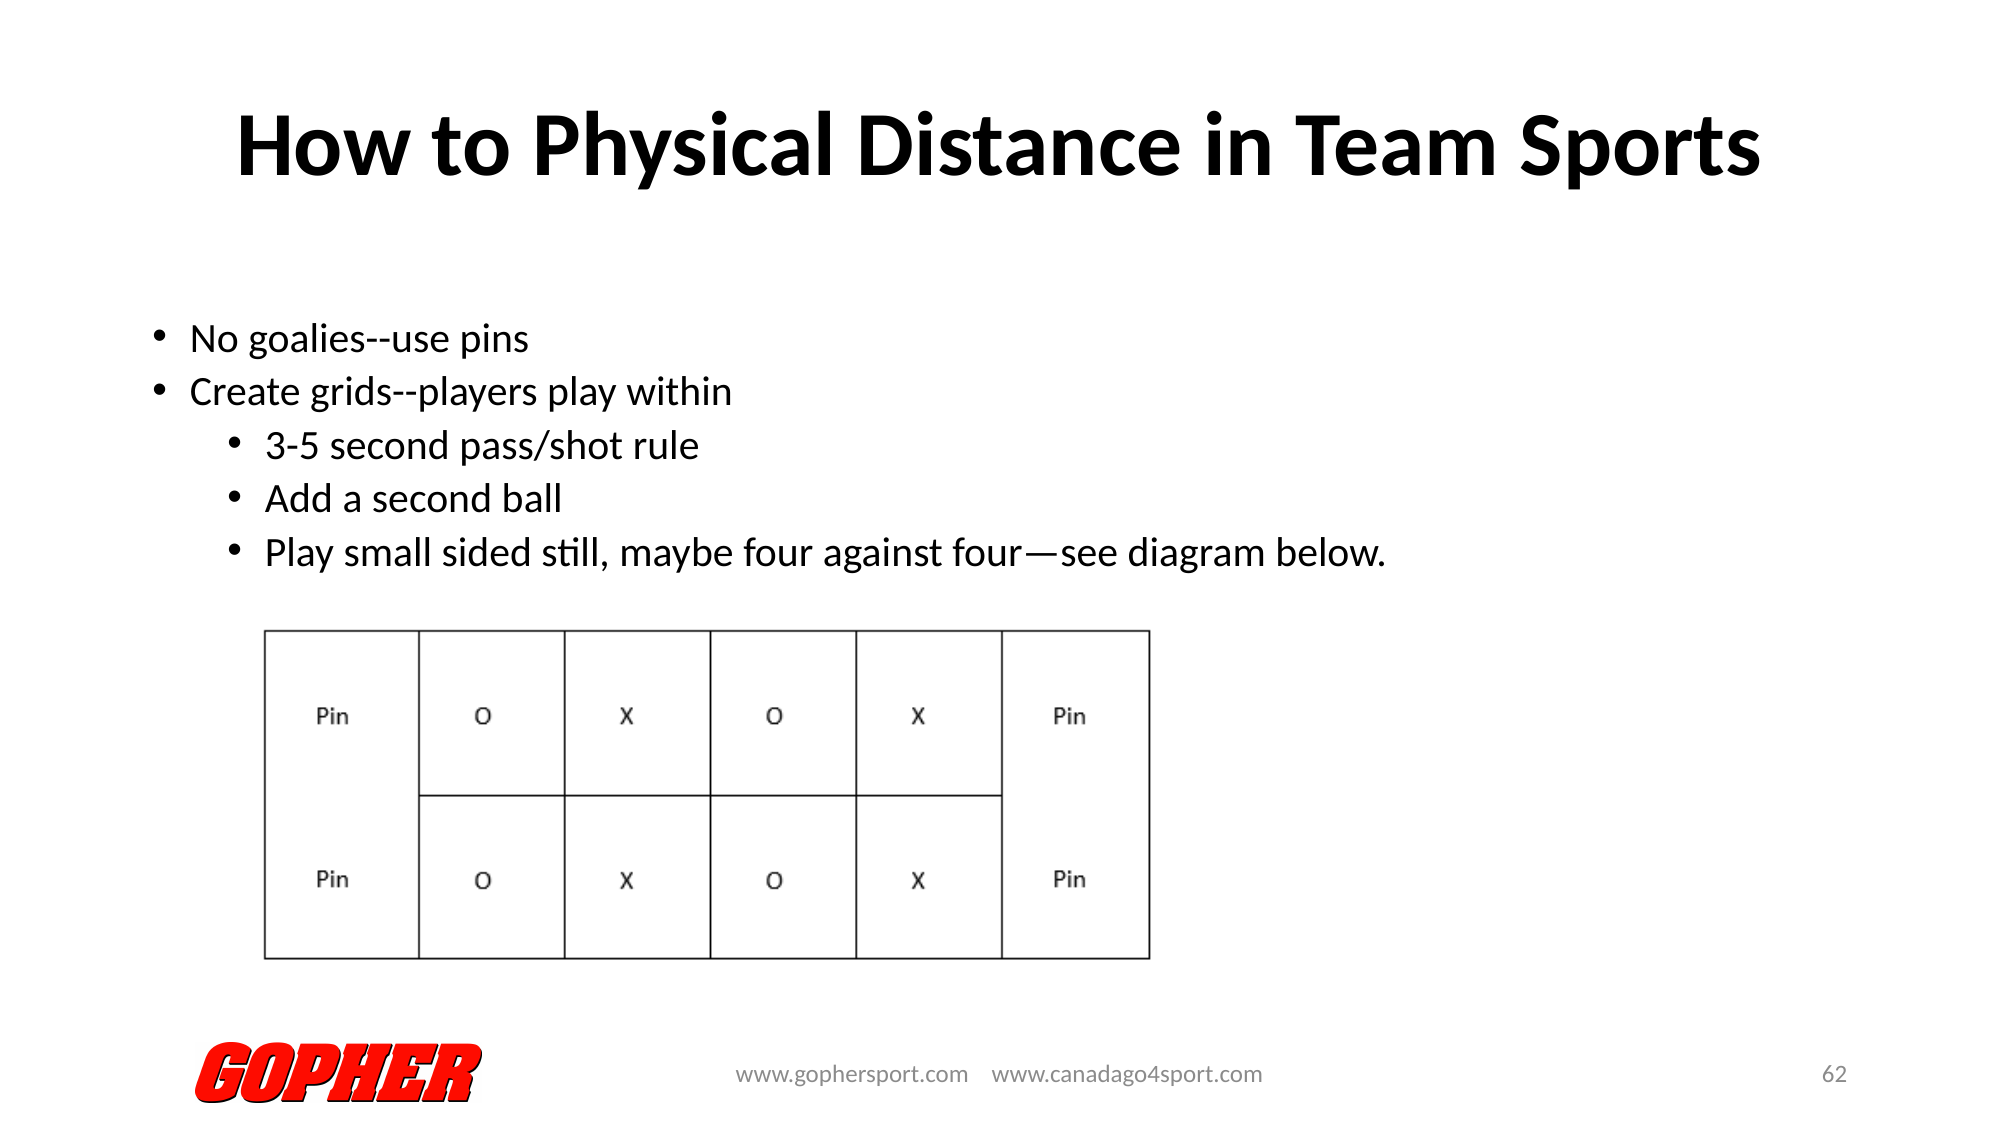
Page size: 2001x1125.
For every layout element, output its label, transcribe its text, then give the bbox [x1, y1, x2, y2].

footer www.gophersport.com www.canadago4sport.com [662, 1042, 1338, 1103]
picture [251, 617, 1169, 980]
title How to Physical Distance in Team Sports [137, 59, 1863, 278]
list No goalies--use pins Create grids--players play within 3-5 second pass/shot rule Add a second ball Play small sided still, maybe four against four—see diagram below. [137, 299, 1863, 1014]
slide_number 62 [1412, 1042, 1863, 1103]
picture [195, 1042, 482, 1103]
